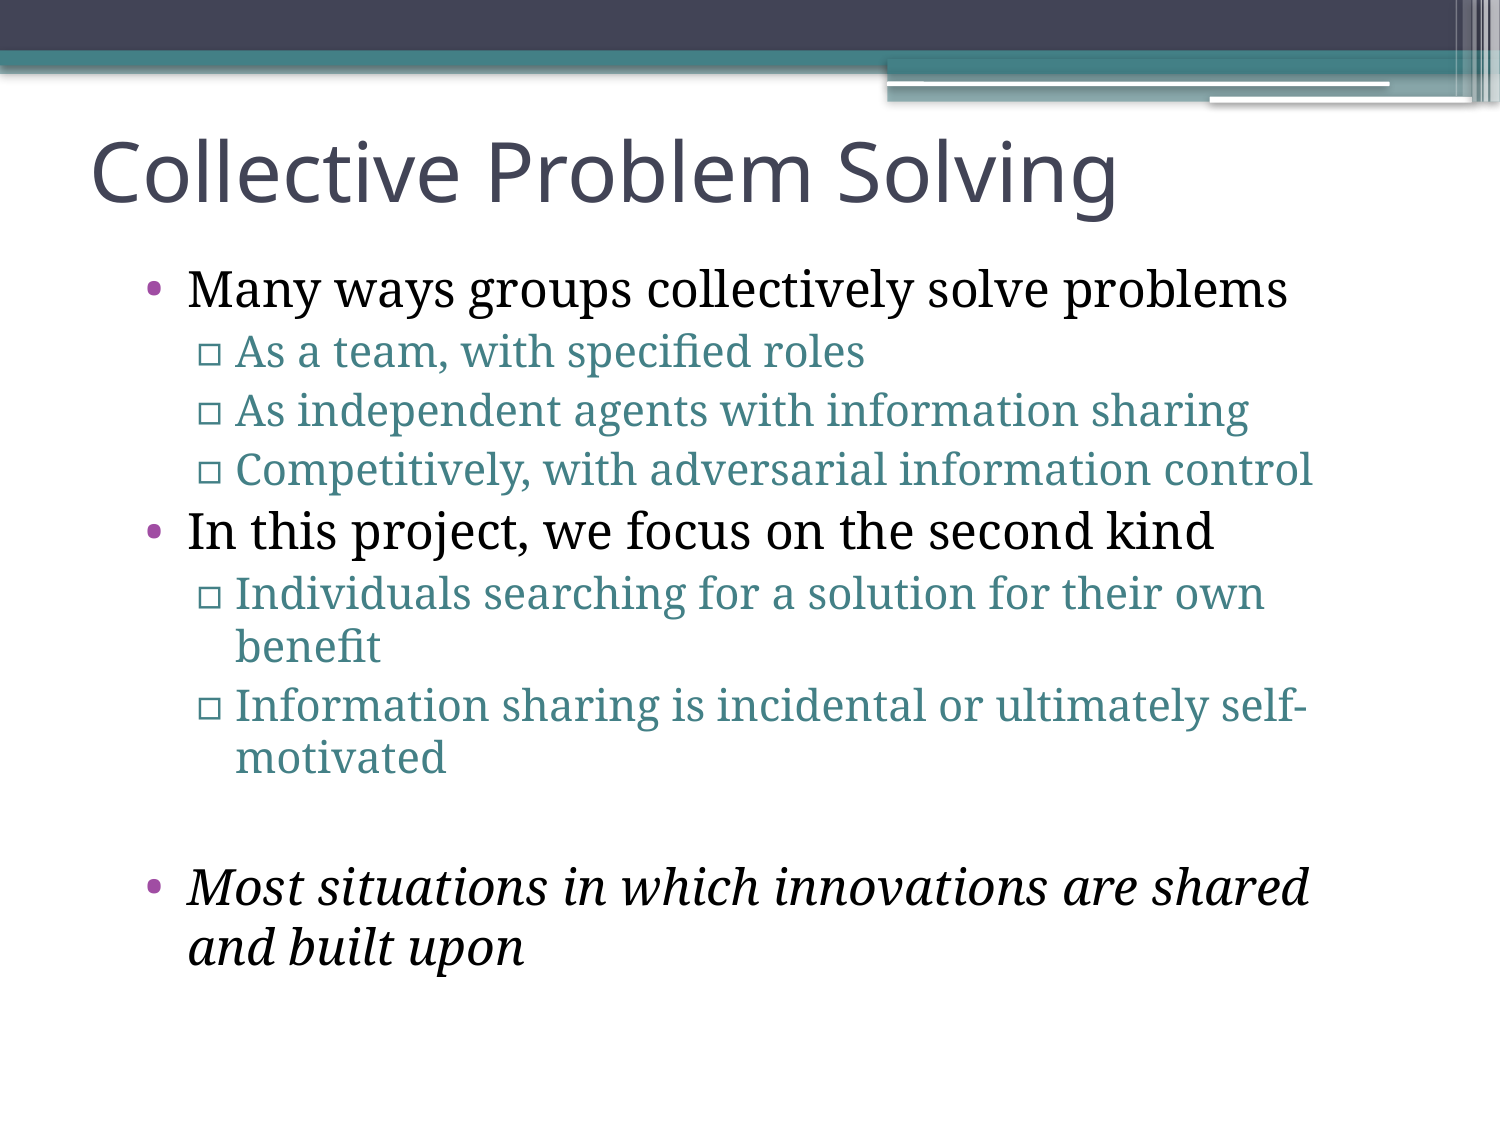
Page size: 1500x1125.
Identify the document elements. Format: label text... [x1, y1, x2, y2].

title Collective Problem Solving [75, 81, 1425, 257]
list Many ways groups collectively solve problems As a team, with specified roles As independent agents with information sharing Competitively, with adversarial information control In this project, we focus on the second kind Individuals searching for a solution for their own benefit Information sharing is incidental or ultimately self-motivated Most situations in which innovations are shared and built upon [112, 249, 1413, 1075]
